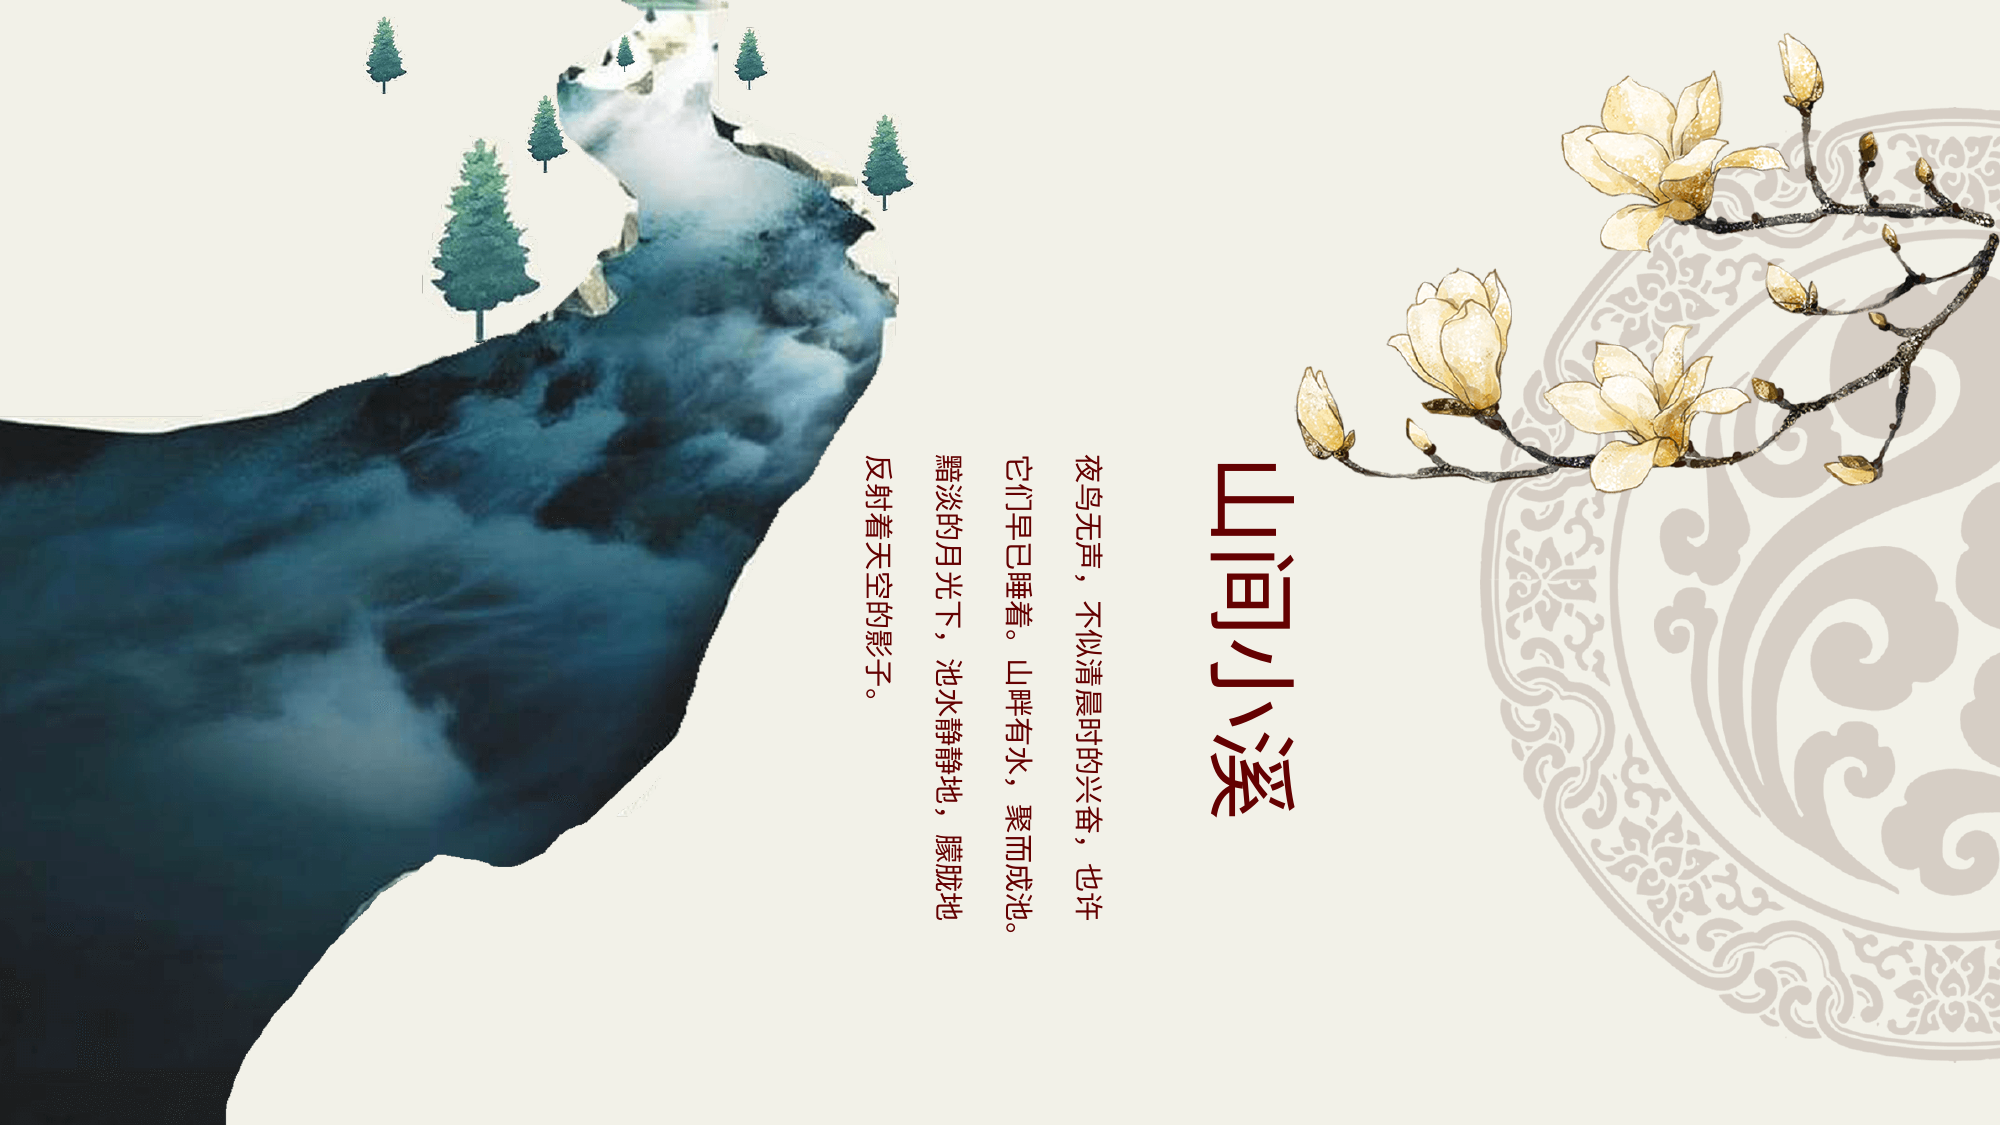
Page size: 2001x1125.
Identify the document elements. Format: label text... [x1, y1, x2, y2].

picture [0, 0, 917, 1125]
text_box 山间小溪 [1175, 439, 1246, 825]
text_box 夜鸟无声，不似清晨时的兴奋，也许它们早已睡着。山畔有水，聚而成池。黯淡的月光下，池水静静地，朦胧地反射着天空的影子。 [917, 439, 1150, 954]
picture [1246, 0, 2000, 1125]
